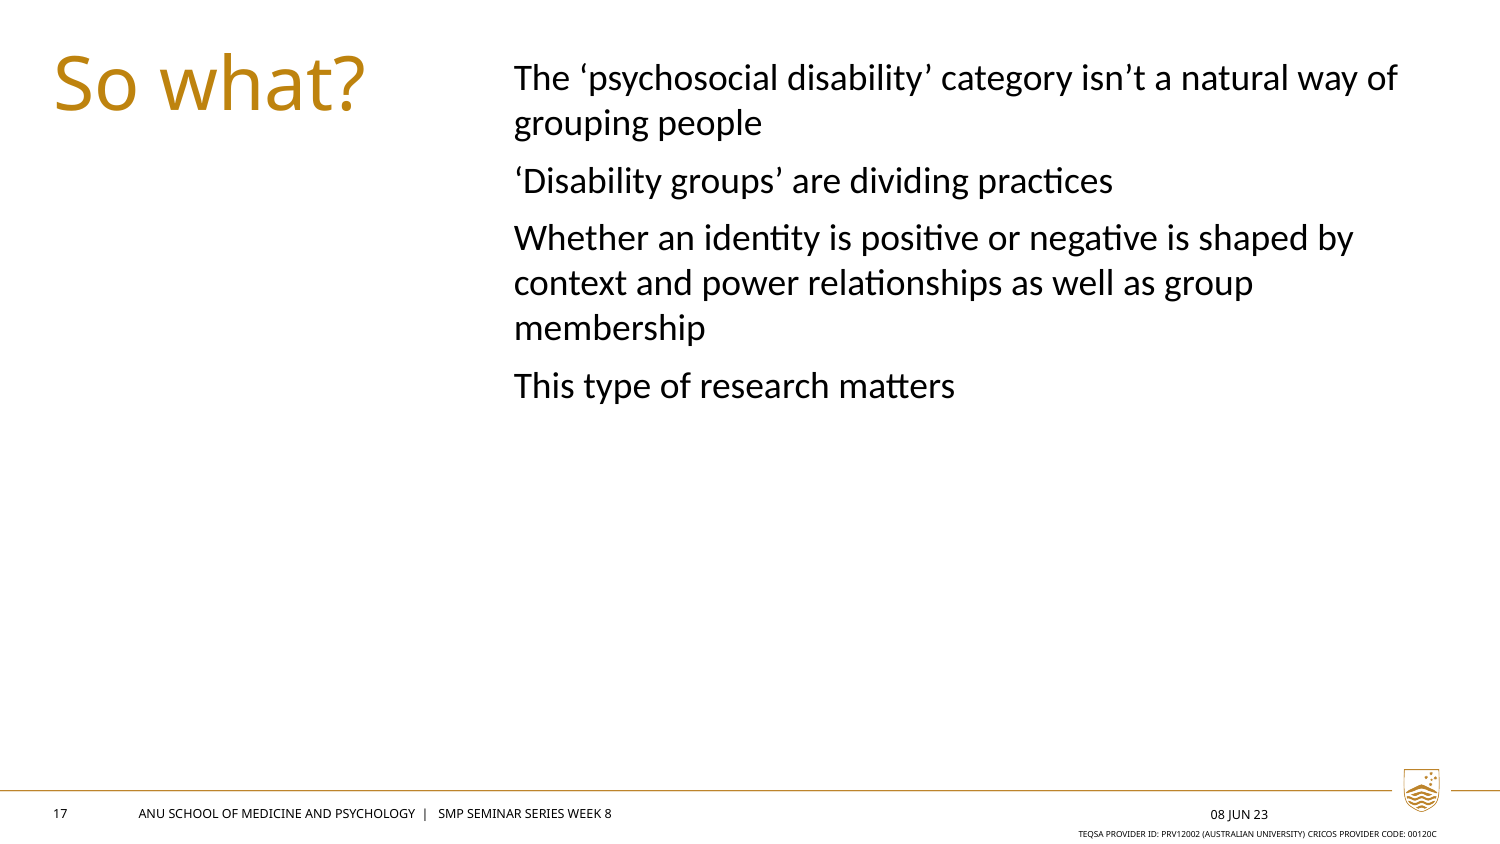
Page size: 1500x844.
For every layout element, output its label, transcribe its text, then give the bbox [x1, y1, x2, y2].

list The ‘psychosocial disability’ category isn’t a natural way of grouping people ‘Disability groups’ are dividing practices Whether an identity is positive or negative is shaped by context and power relationships as well as group membership This type of research matters [513, 53, 1441, 739]
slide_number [1210, 806, 1329, 824]
footer ANU SCHOOL OF MEDICINE AND PSYCHOLOGY | SMP SEMINAR SERIES WEEK 8 [138, 806, 848, 824]
slide_number 17 [53, 806, 113, 824]
list So what? [53, 53, 467, 547]
picture [0, 769, 1500, 812]
